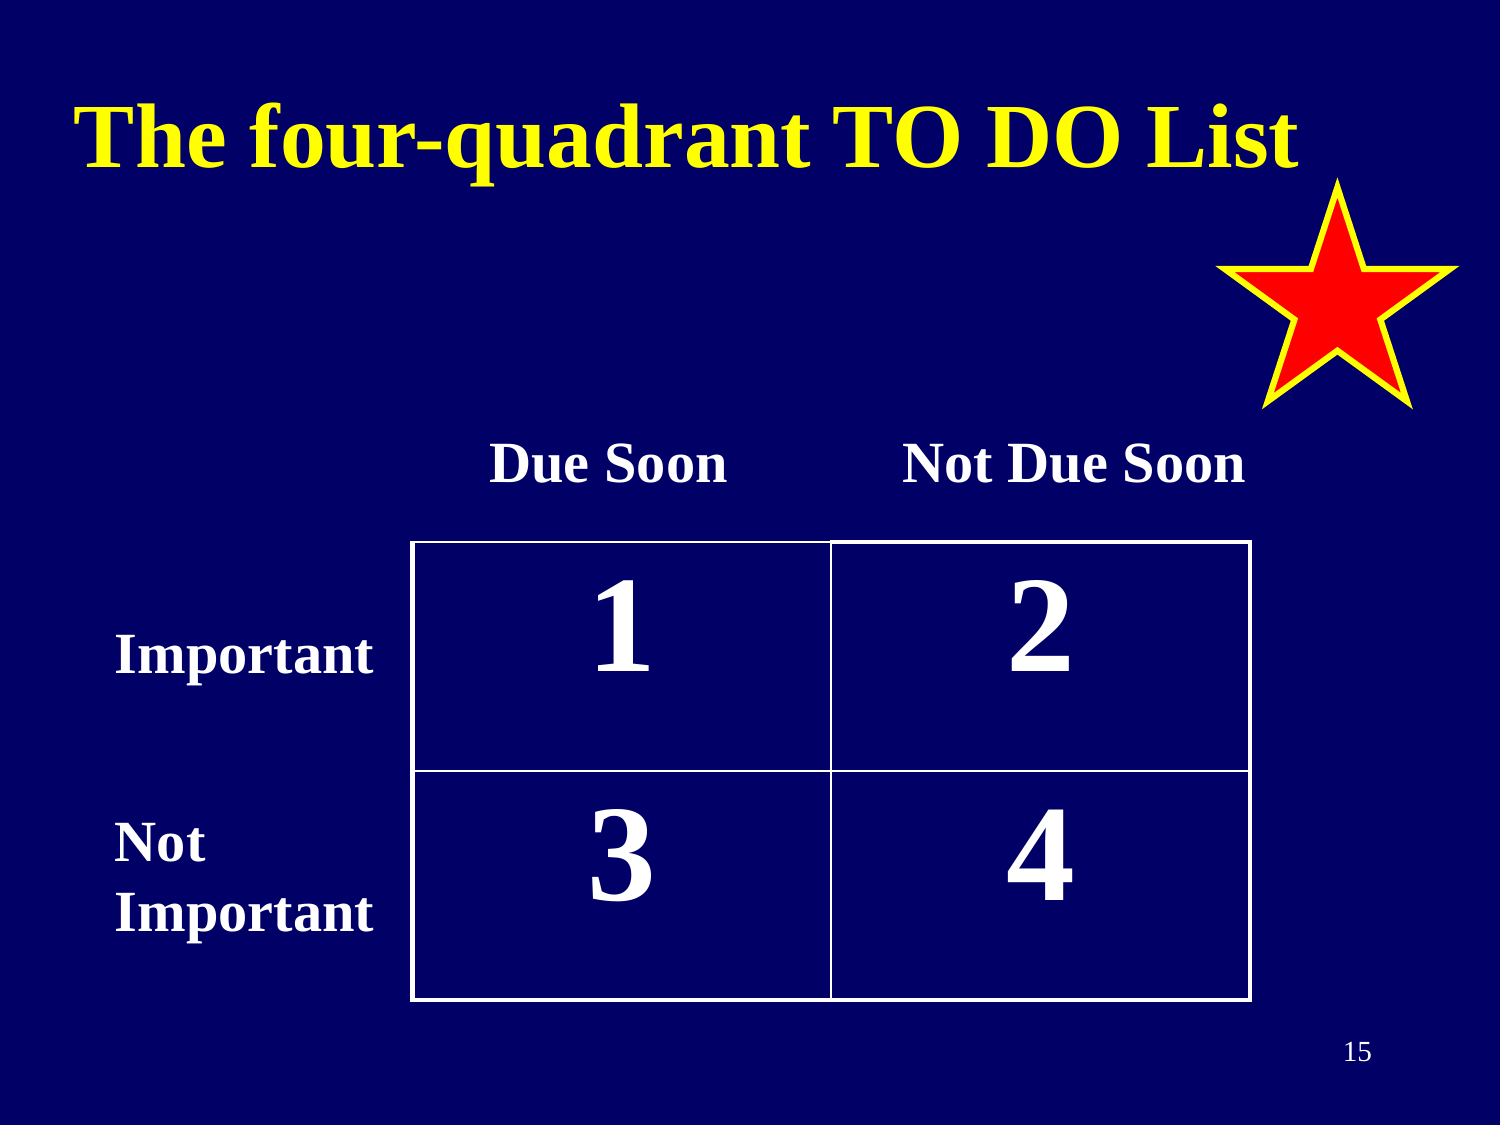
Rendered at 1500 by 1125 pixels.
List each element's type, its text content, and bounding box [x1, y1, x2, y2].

table_header 1 [415, 543, 830, 770]
text_box Not Due Soon [887, 416, 1262, 502]
table_cell 4 [832, 772, 1248, 998]
text_box Not Important [100, 795, 390, 951]
table_cell 3 [415, 772, 830, 998]
text_box Important [100, 608, 390, 694]
text_box Due Soon [474, 416, 763, 502]
list [112, 324, 1388, 1001]
text_box [1224, 187, 1450, 402]
slide_number 15 [1074, 1024, 1388, 1101]
title The four-quadrant TO DO List [49, 37, 1326, 226]
table_header 2 [832, 544, 1248, 770]
